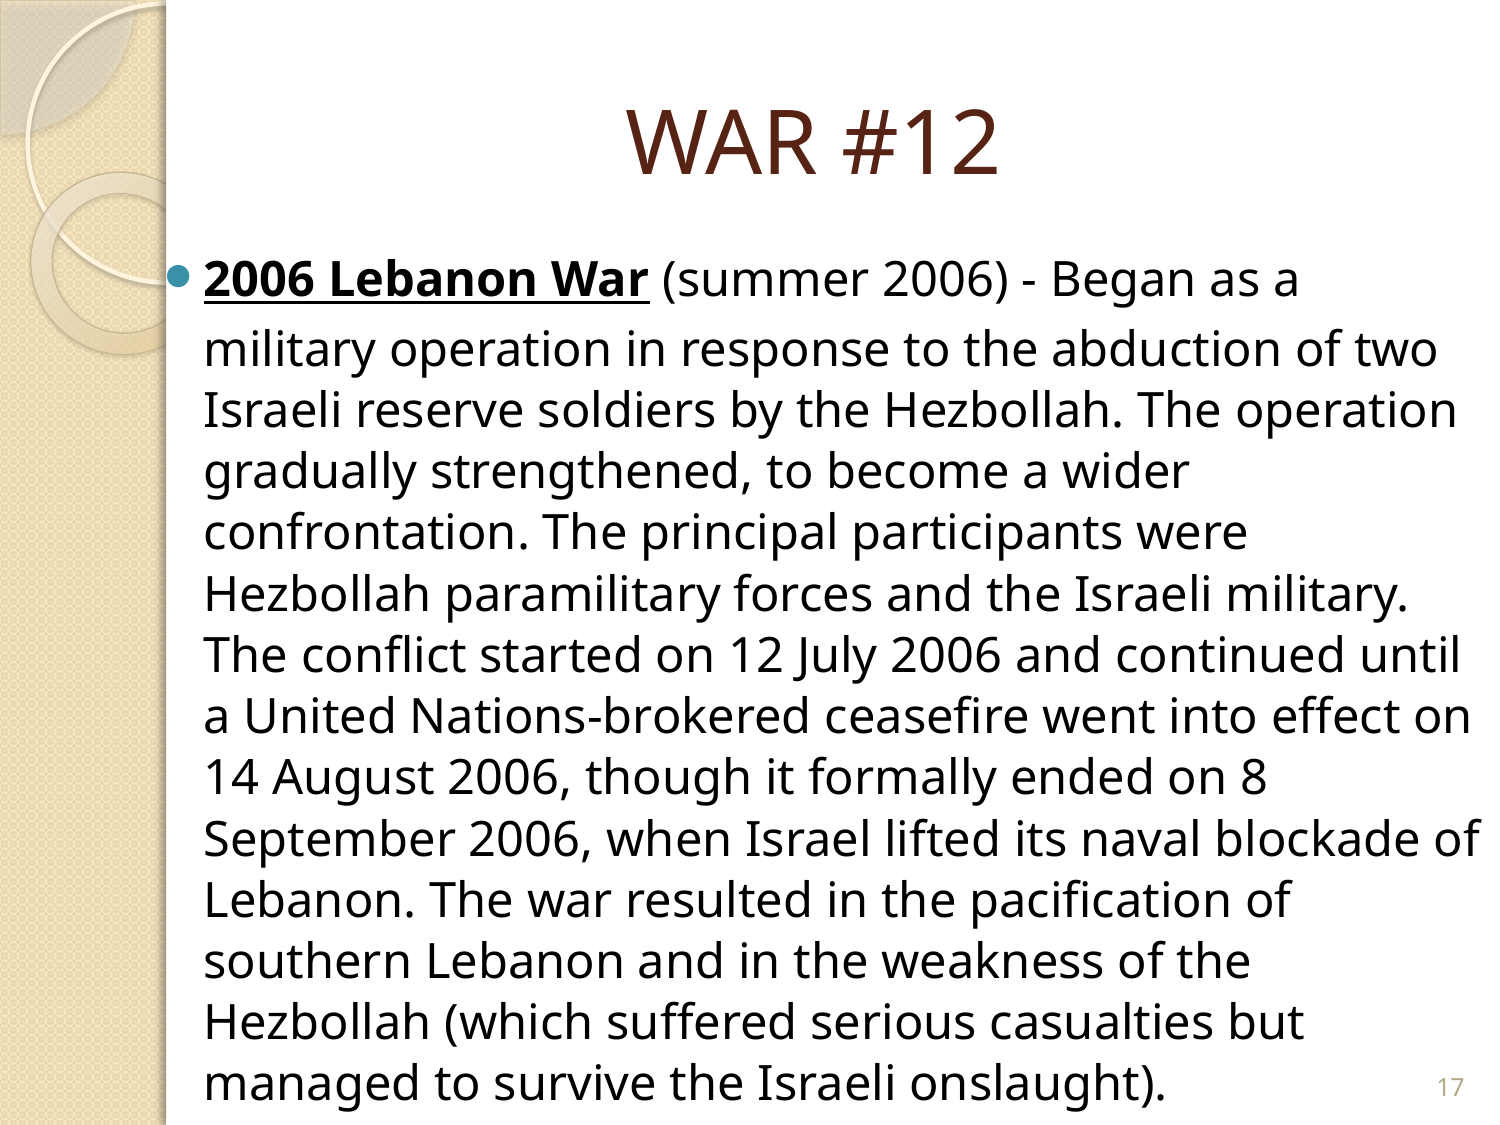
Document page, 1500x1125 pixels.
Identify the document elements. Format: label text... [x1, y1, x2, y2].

title WAR #12 [162, 45, 1466, 233]
list 2006 Lebanon War (summer 2006) - Began as a military operation in response to the abduction of two Israeli reserve soldiers by the Hezbollah. The operation gradually strengthened, to become a wider confrontation. The principal participants were Hezbollah paramilitary forces and the Israeli military. The conflict started on 12 July 2006 and continued until a United Nations-brokered ceasefire went into effect on 14 August 2006, though it formally ended on 8 September 2006, when Israel lifted its naval blockade of Lebanon. The war resulted in the pacification of southern Lebanon and in the weakness of the Hezbollah (which suffered serious casualties but managed to survive the Israeli onslaught). [137, 237, 1500, 1125]
slide_number 17 [1413, 1034, 1488, 1113]
